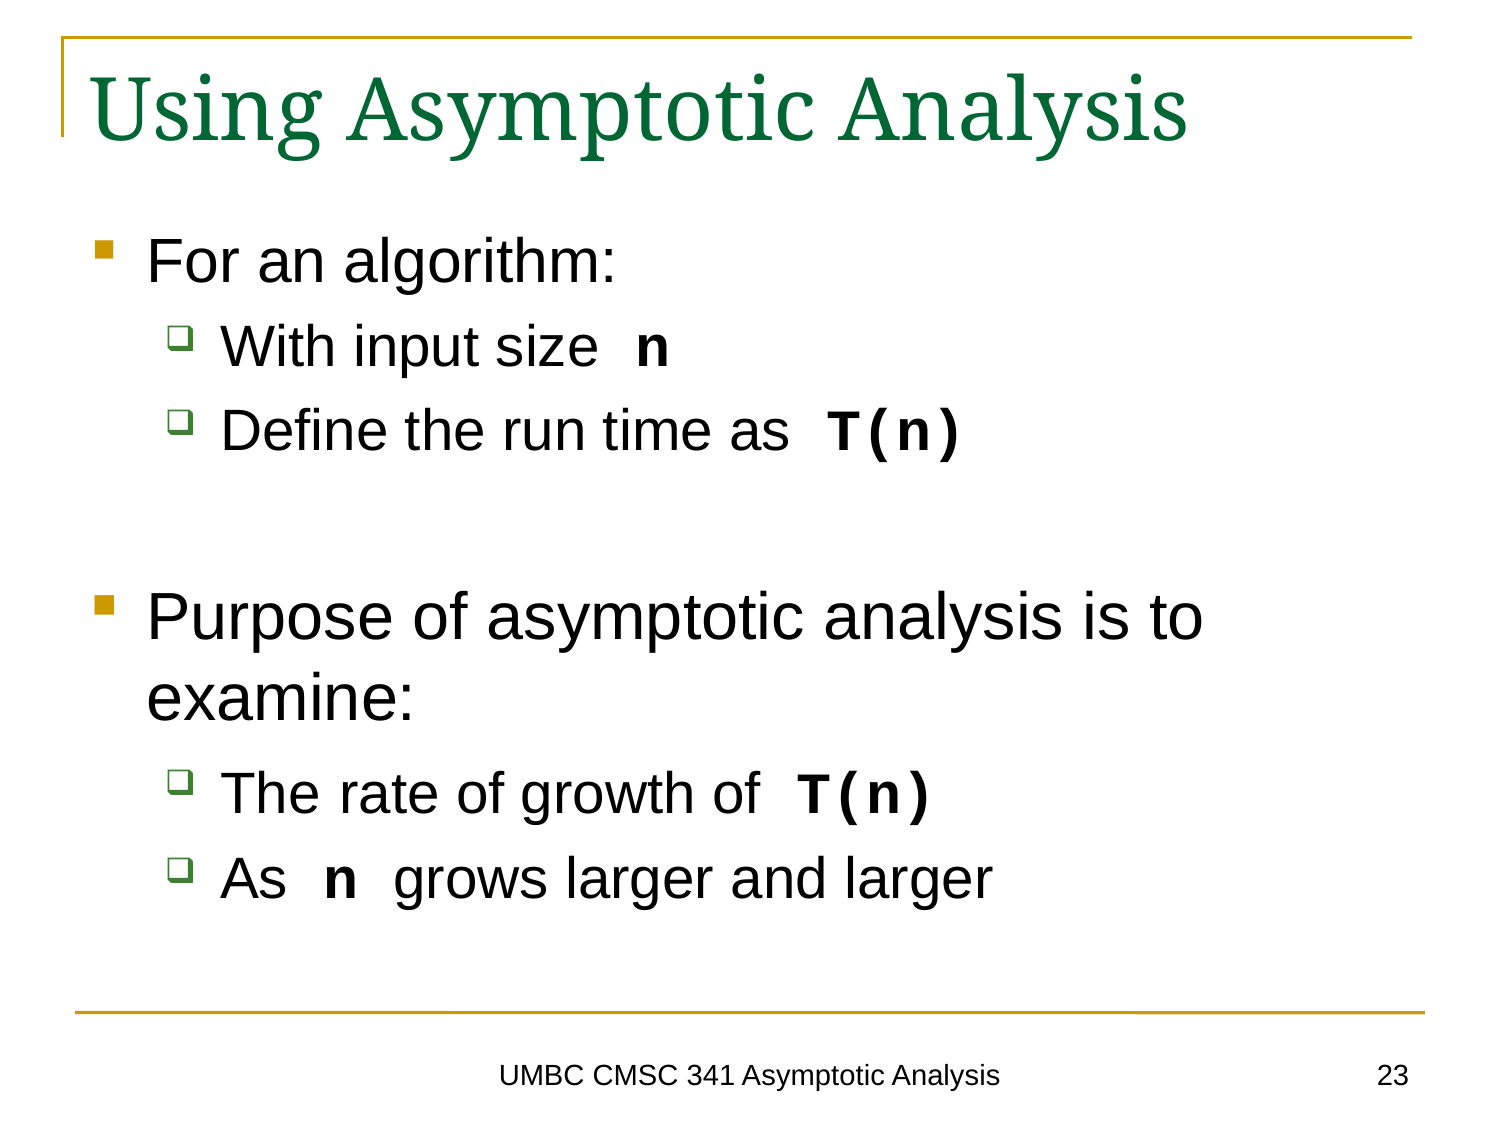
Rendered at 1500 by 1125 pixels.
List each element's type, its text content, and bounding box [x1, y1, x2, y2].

title Using Asymptotic Analysis [75, 45, 1425, 212]
slide_number 23 [1074, 1023, 1425, 1099]
list For an algorithm: With input size n Define the run time as T(n) Purpose of asymptotic analysis is to examine: The rate of growth of T(n) As n grows larger and larger [75, 212, 1425, 1005]
footer UMBC CMSC 341 Asymptotic Analysis [262, 1024, 1238, 1100]
